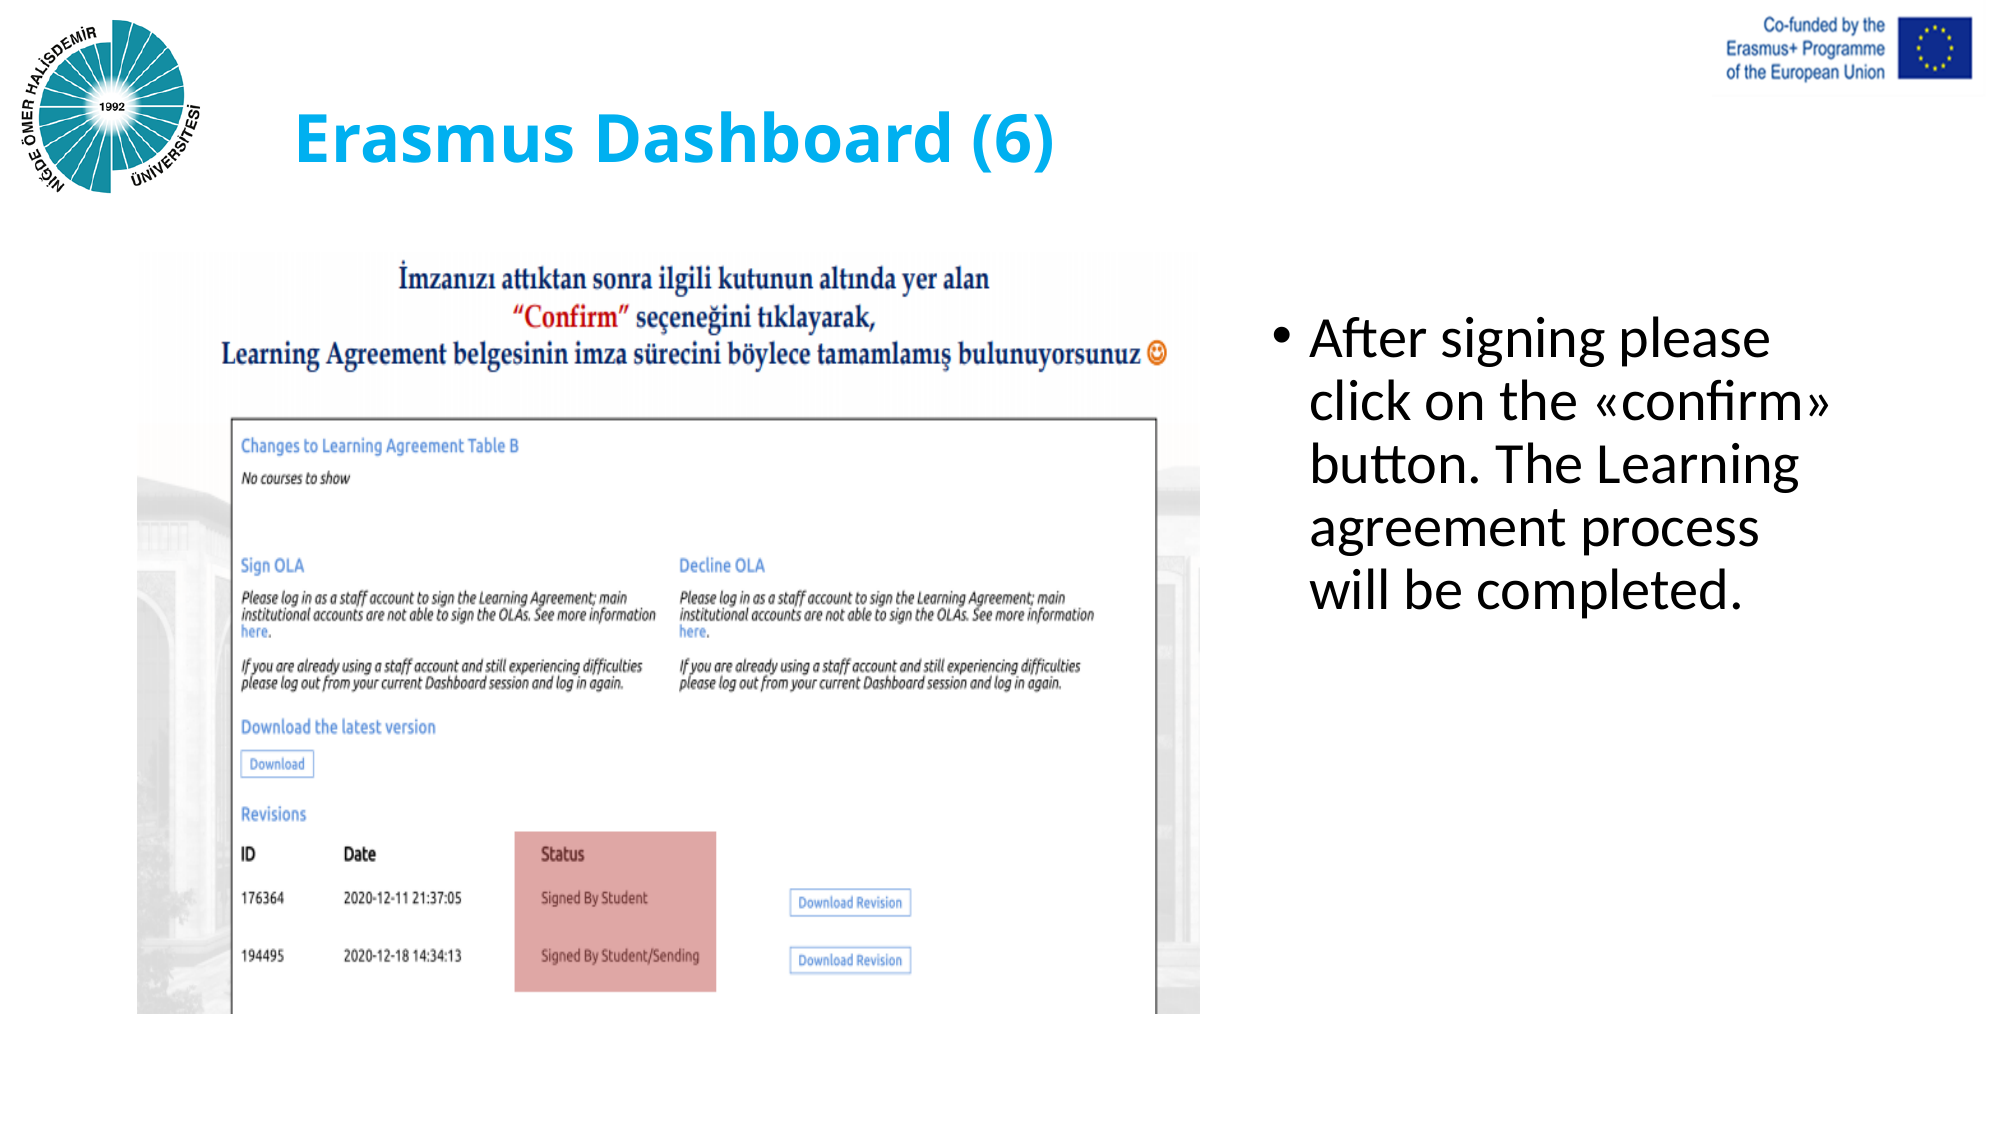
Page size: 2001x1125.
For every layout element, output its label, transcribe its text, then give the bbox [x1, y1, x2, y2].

list After signing please click on the «confirm» button. The Learning agreement process will be completed. [1256, 299, 1863, 1014]
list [137, 252, 1200, 1014]
title Erasmus Dashboard (6) [278, 59, 1181, 223]
picture [0, 0, 221, 213]
picture [1712, 0, 1986, 98]
